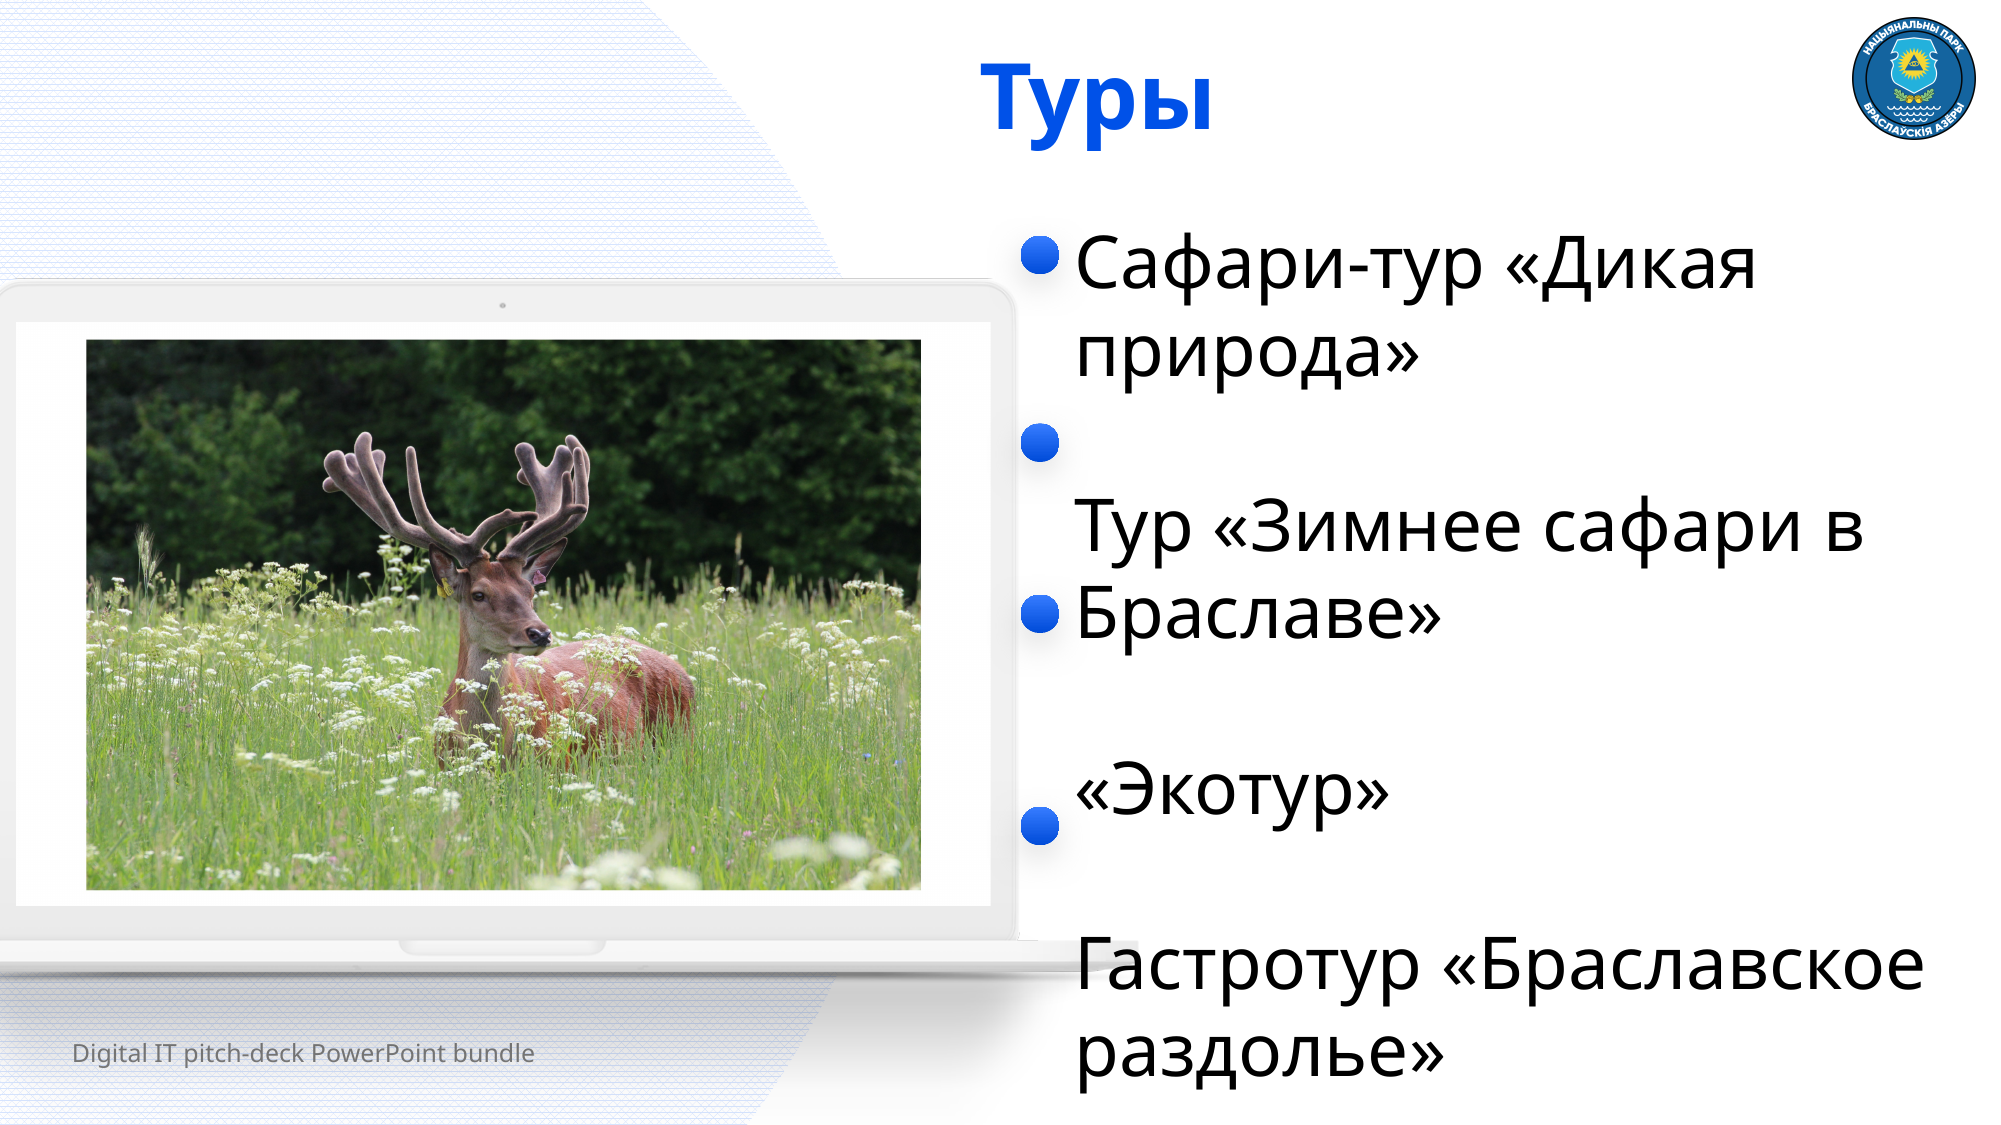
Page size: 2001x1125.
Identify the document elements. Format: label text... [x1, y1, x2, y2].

text_box [1020, 806, 1060, 846]
text_box Сафари-тур «Дикая природа» Тур «Зимнее сафари в Браславе» «Экотур» Гастротур «Браславское раздолье» [1059, 208, 1976, 1125]
text_box [1020, 594, 1060, 634]
picture [0, 156, 1245, 1125]
text_box [1020, 235, 1060, 275]
title Туры [964, 43, 1432, 159]
text_box [1020, 423, 1060, 463]
picture [1852, 17, 1976, 140]
